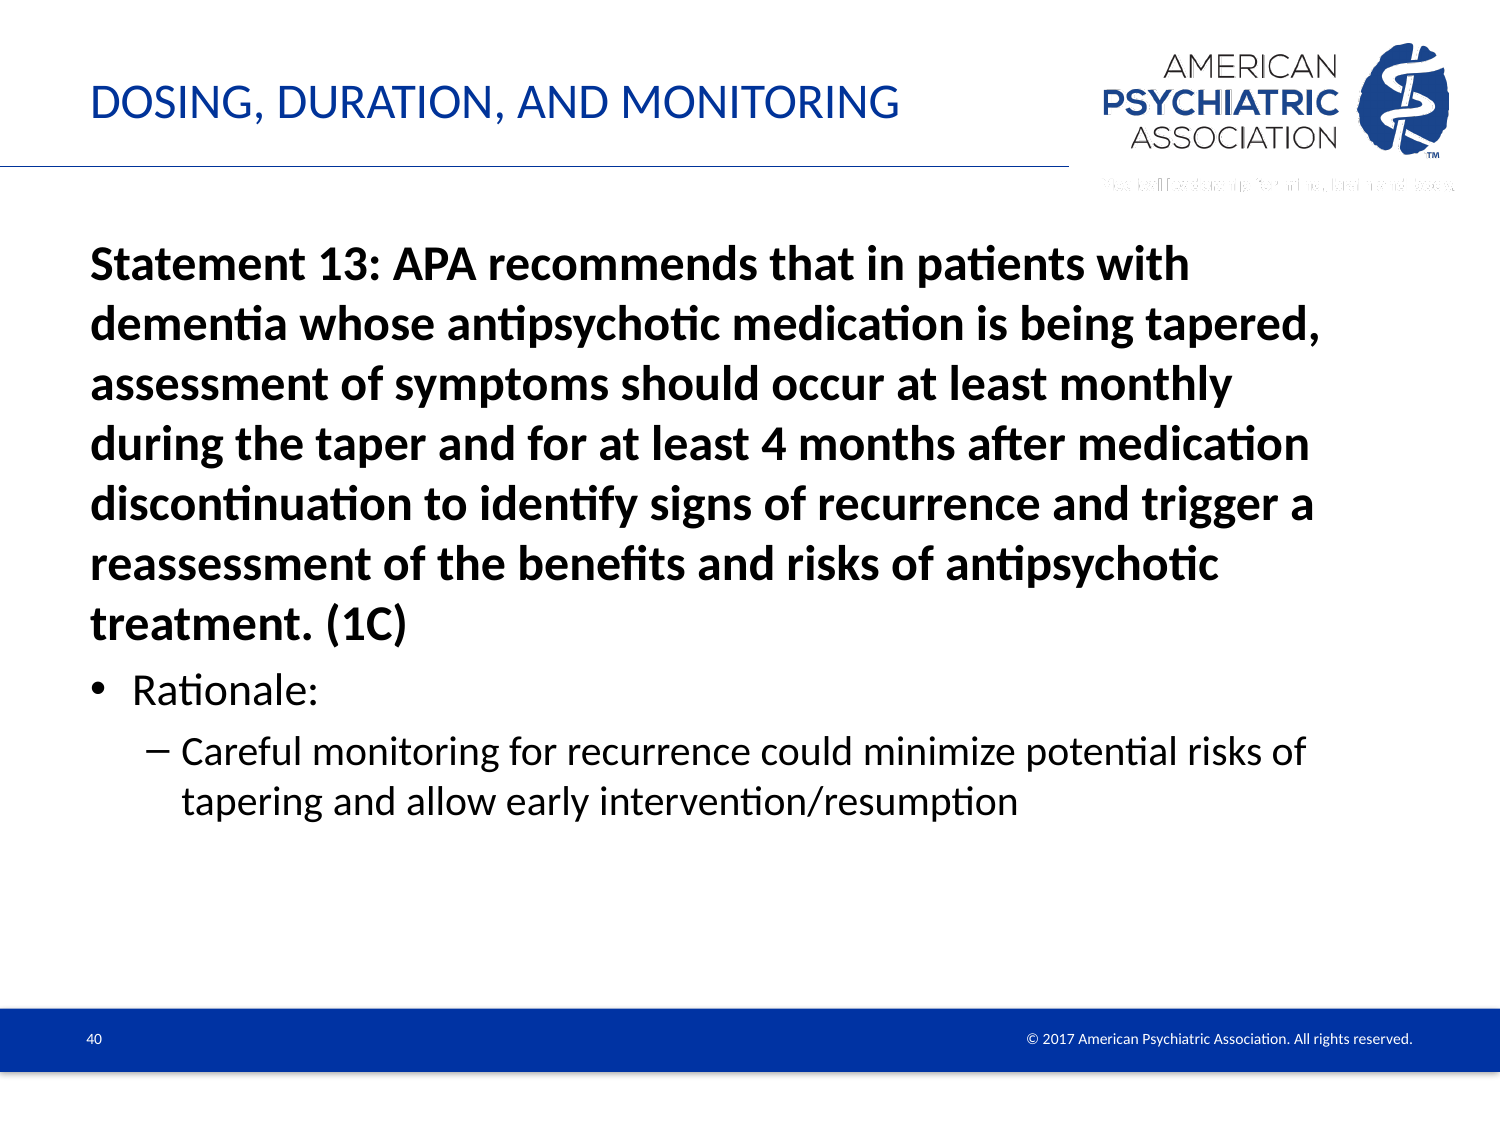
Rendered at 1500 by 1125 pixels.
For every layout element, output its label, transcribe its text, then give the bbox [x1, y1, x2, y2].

title Dosing, Duration, and Monitoring [75, 50, 1070, 147]
list Statement 13: APA recommends that in patients with dementia whose antipsychotic medication is being tapered, assessment of symptoms should occur at least monthly during the taper and for at least 4 months after medication discontinuation to identify signs of recurrence and trigger a reassessment of the benefits and risks of antipsychotic treatment. (1C) Rationale: Careful monitoring for recurrence could minimize potential risks of tapering and allow early intervention/resumption [75, 223, 1357, 974]
